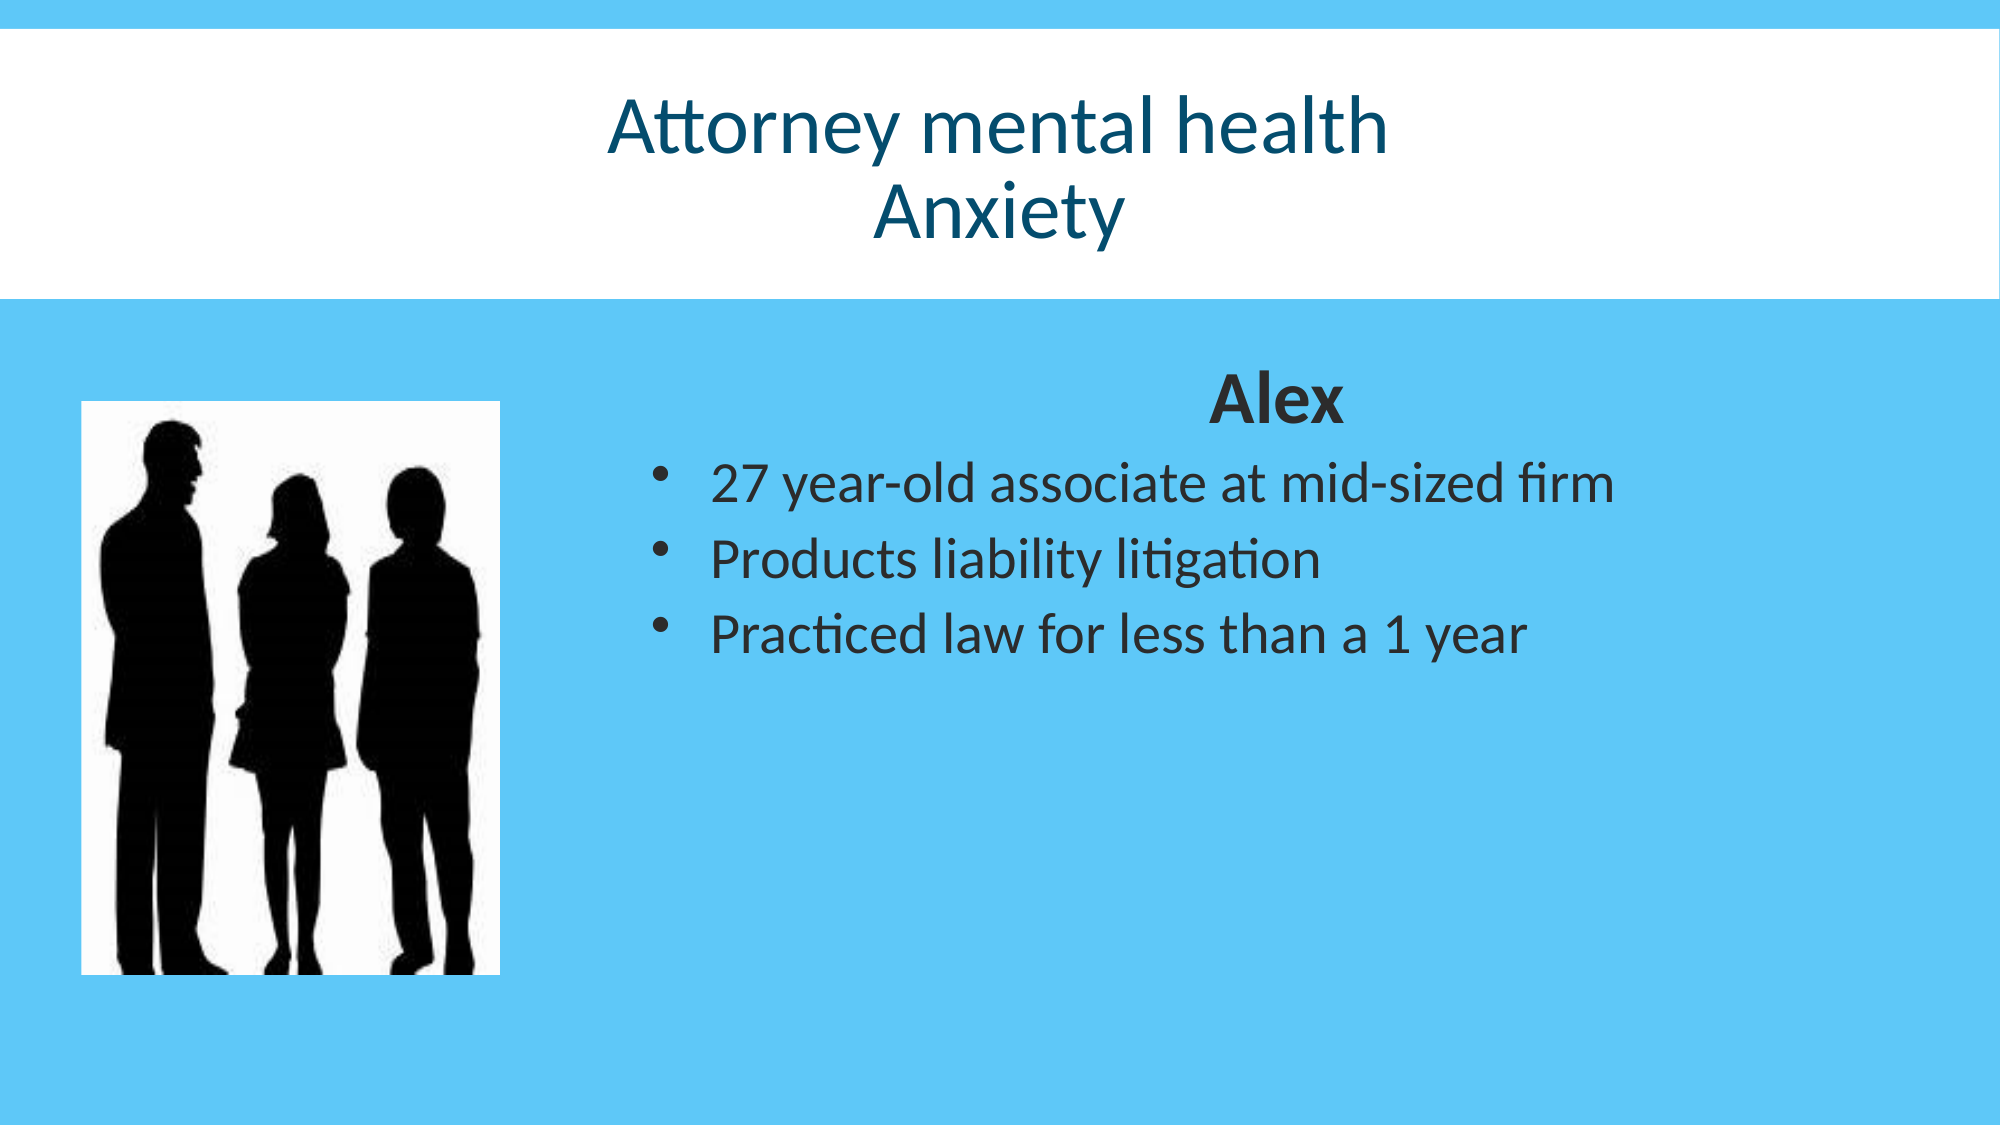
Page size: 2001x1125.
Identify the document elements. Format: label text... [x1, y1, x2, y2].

title Attorney mental health Anxiety [197, 46, 1803, 295]
picture [80, 401, 501, 975]
list Alex 27 year-old associate at mid-sized firm Products liability litigation Practiced law for less than a 1 year [575, 351, 1919, 655]
